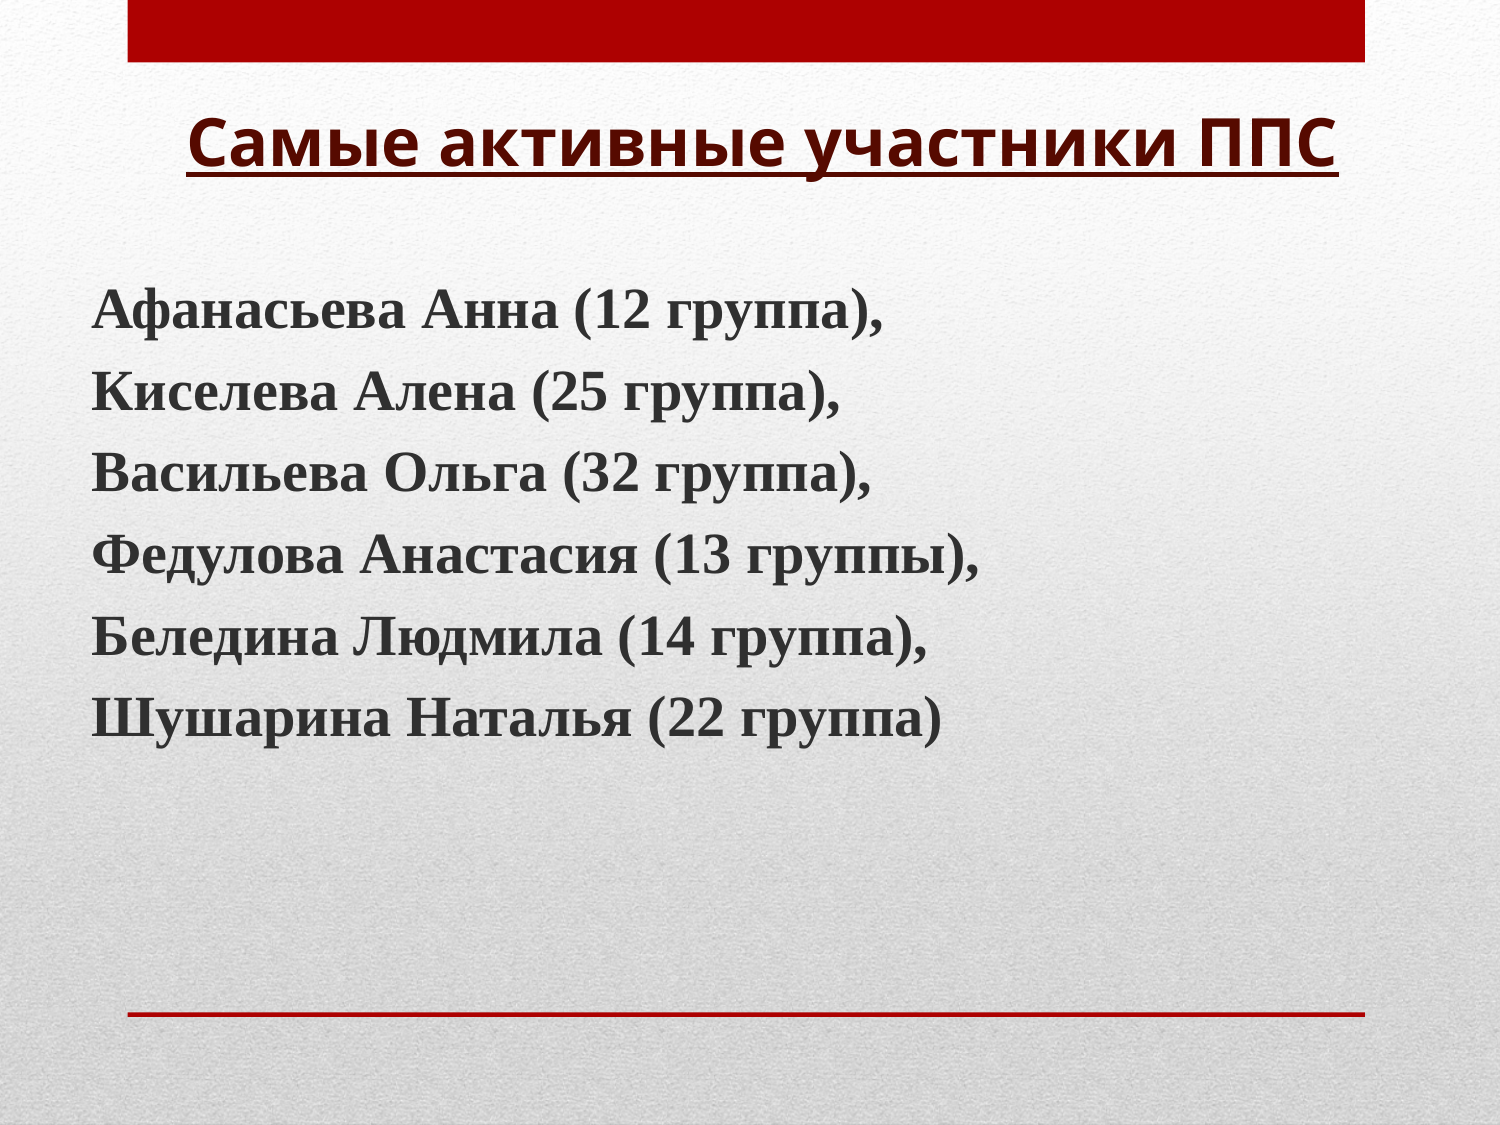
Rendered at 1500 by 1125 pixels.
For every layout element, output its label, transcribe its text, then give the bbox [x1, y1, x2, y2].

title Самые активные участники ППС [171, 0, 1397, 188]
list Афанасьева Анна (12 группа), Киселева Алена (25 группа), Васильева Ольга (32 группа), Федулова Анастасия (13 группы), Беледина Людмила (14 группа), Шушарина Наталья (22 группа) [76, 125, 1375, 894]
